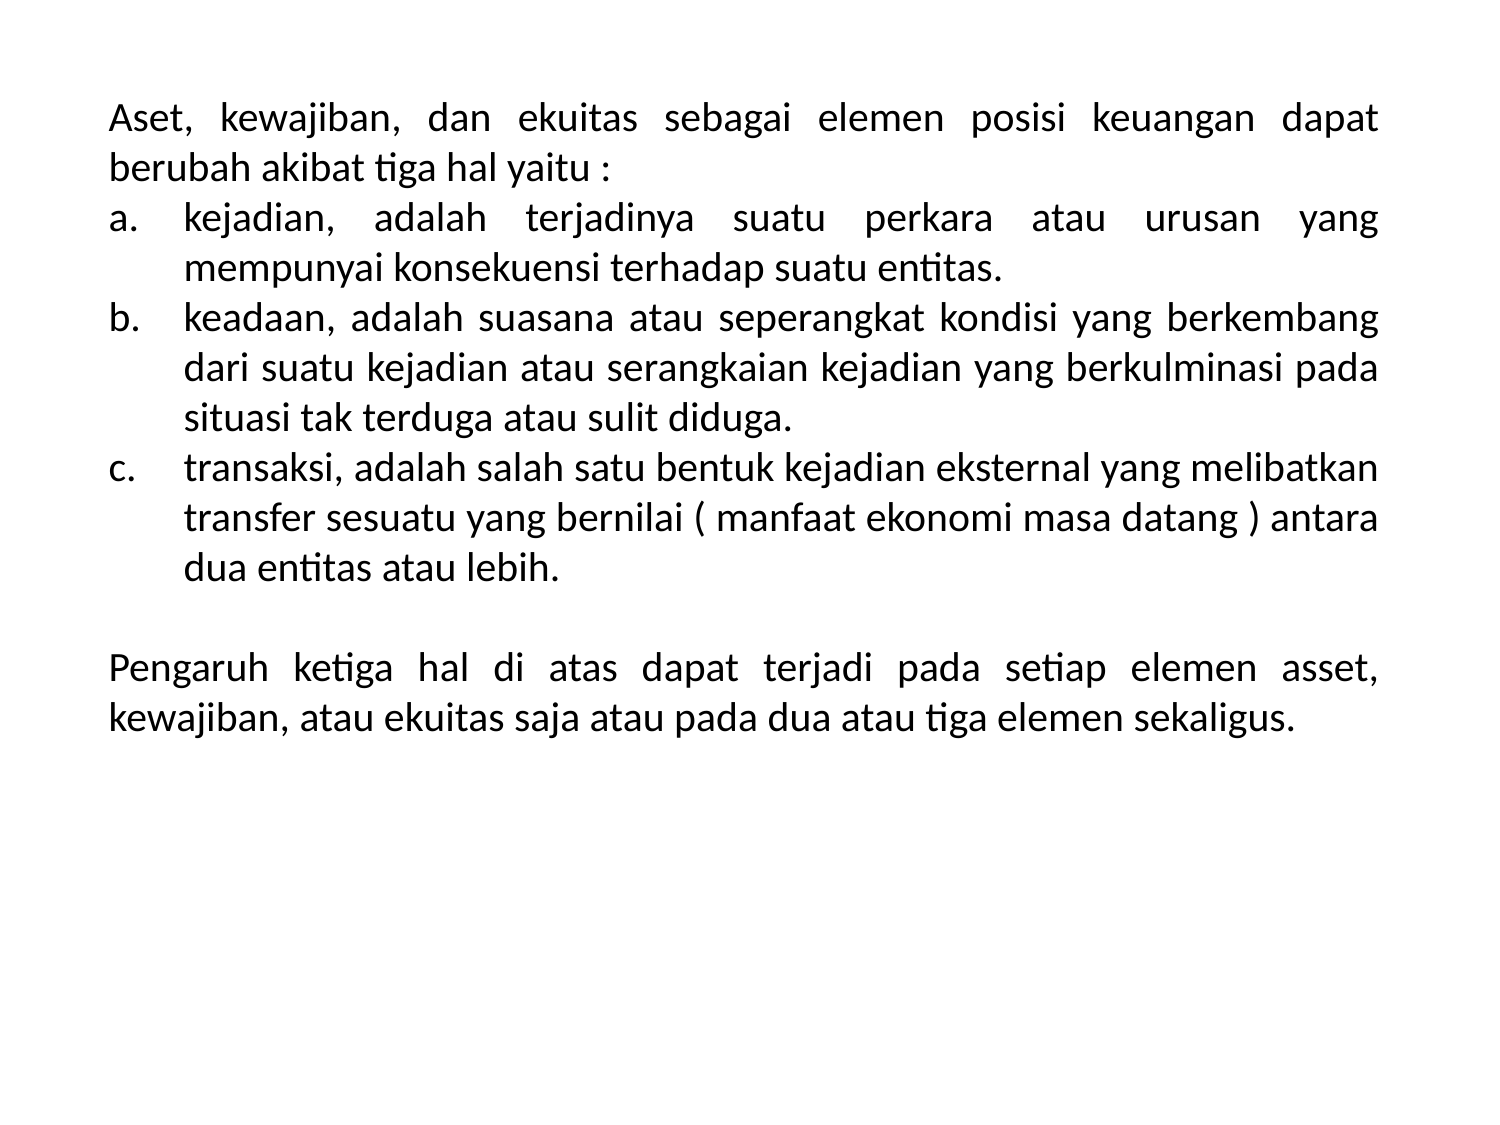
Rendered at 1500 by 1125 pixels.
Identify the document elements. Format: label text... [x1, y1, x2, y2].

text_box Aset, kewajiban, dan ekuitas sebagai elemen posisi keuangan dapat berubah akibat tiga hal yaitu : kejadian, adalah terjadinya suatu perkara atau urusan yang mempunyai konsekuensi terhadap suatu entitas. keadaan, adalah suasana atau seperangkat kondisi yang berkembang dari suatu kejadian atau serangkaian kejadian yang berkulminasi pada situasi tak terduga atau sulit diduga. transaksi, adalah salah satu bentuk kejadian eksternal yang melibatkan transfer sesuatu yang bernilai ( manfaat ekonomi masa datang ) antara dua entitas atau lebih. Pengaruh ketiga hal di atas dapat terjadi pada setiap elemen asset, kewajiban, atau ekuitas saja atau pada dua atau tiga elemen sekaligus. [93, 81, 1395, 797]
